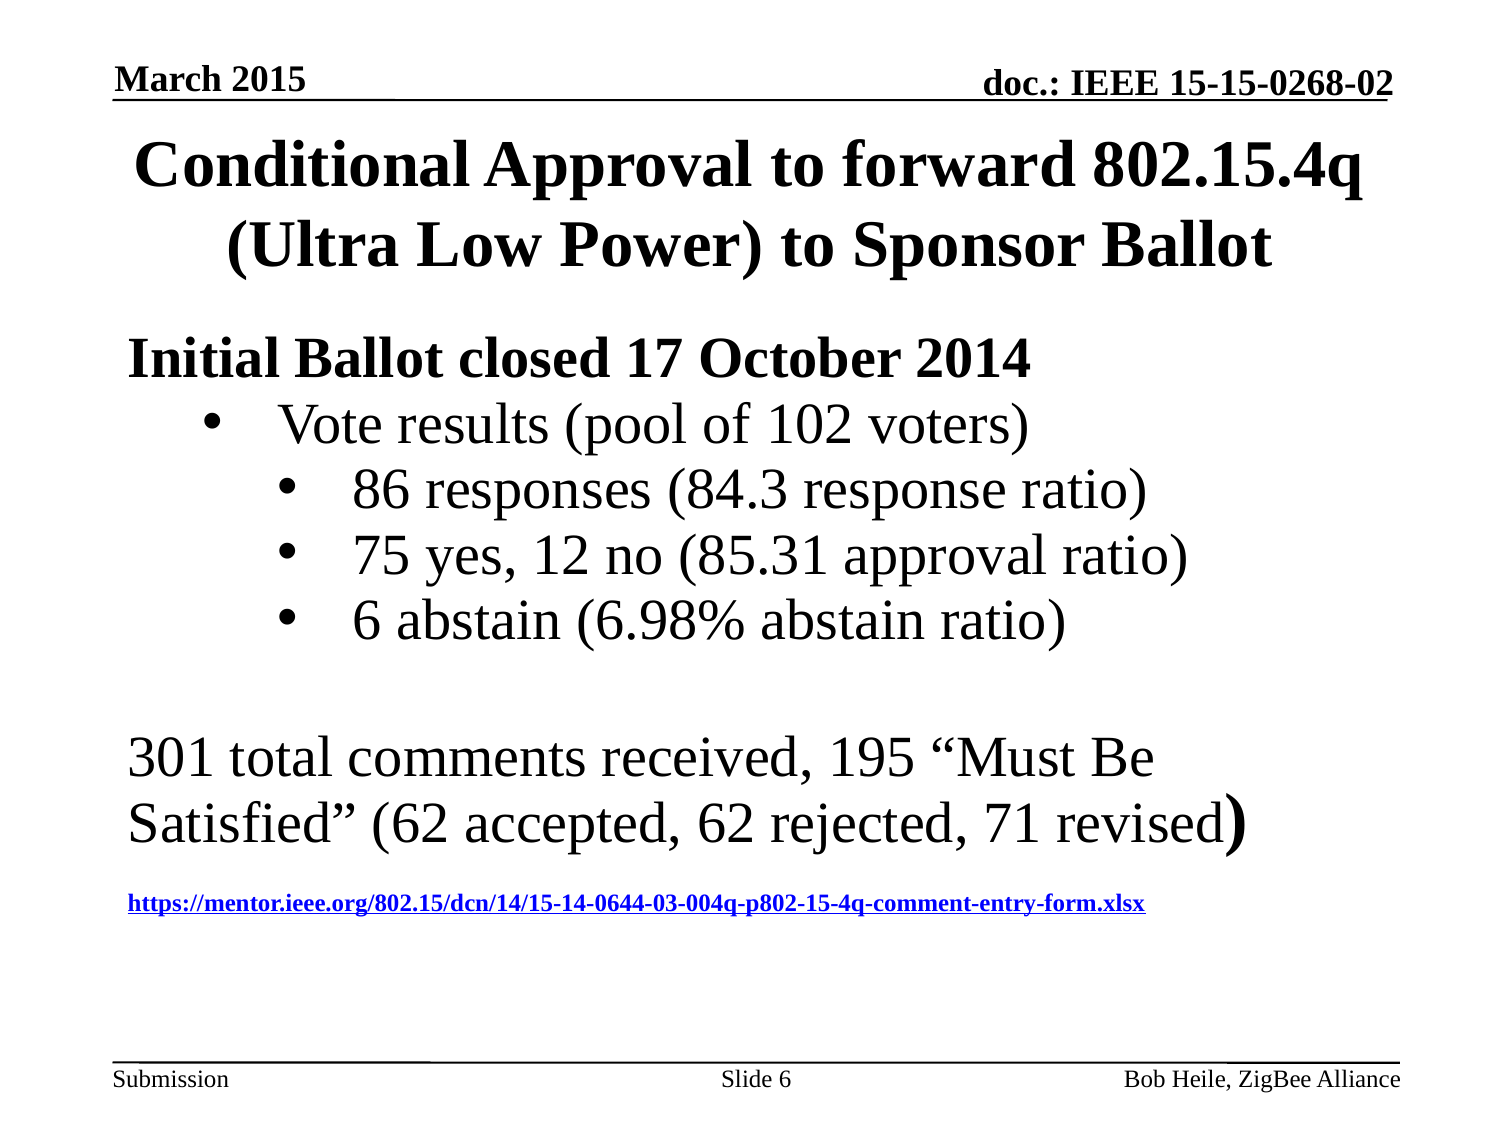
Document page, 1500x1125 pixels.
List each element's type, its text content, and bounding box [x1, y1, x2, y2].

slide_number Slide 6 [712, 1061, 800, 1123]
footer Bob Heile, ZigBee Alliance [878, 1061, 1402, 1093]
list Initial Ballot closed 17 October 2014 Vote results (pool of 102 voters) 86 responses (84.3 response ratio) 75 yes, 12 no (85.31 approval ratio) 6 abstain (6.98% abstain ratio) 301 total comments received, 195 “Must Be Satisfied” (62 accepted, 62 rejected, 71 revised) https://mentor.ieee.org/802.15/dcn/14/15-14-0644-03-004q-p802-15-4q-comment-entry-form.xlsx [112, 324, 1388, 1000]
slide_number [114, 54, 423, 100]
title Conditional Approval to forward 802.15.4q (Ultra Low Power) to Sponsor Ballot [112, 112, 1388, 288]
